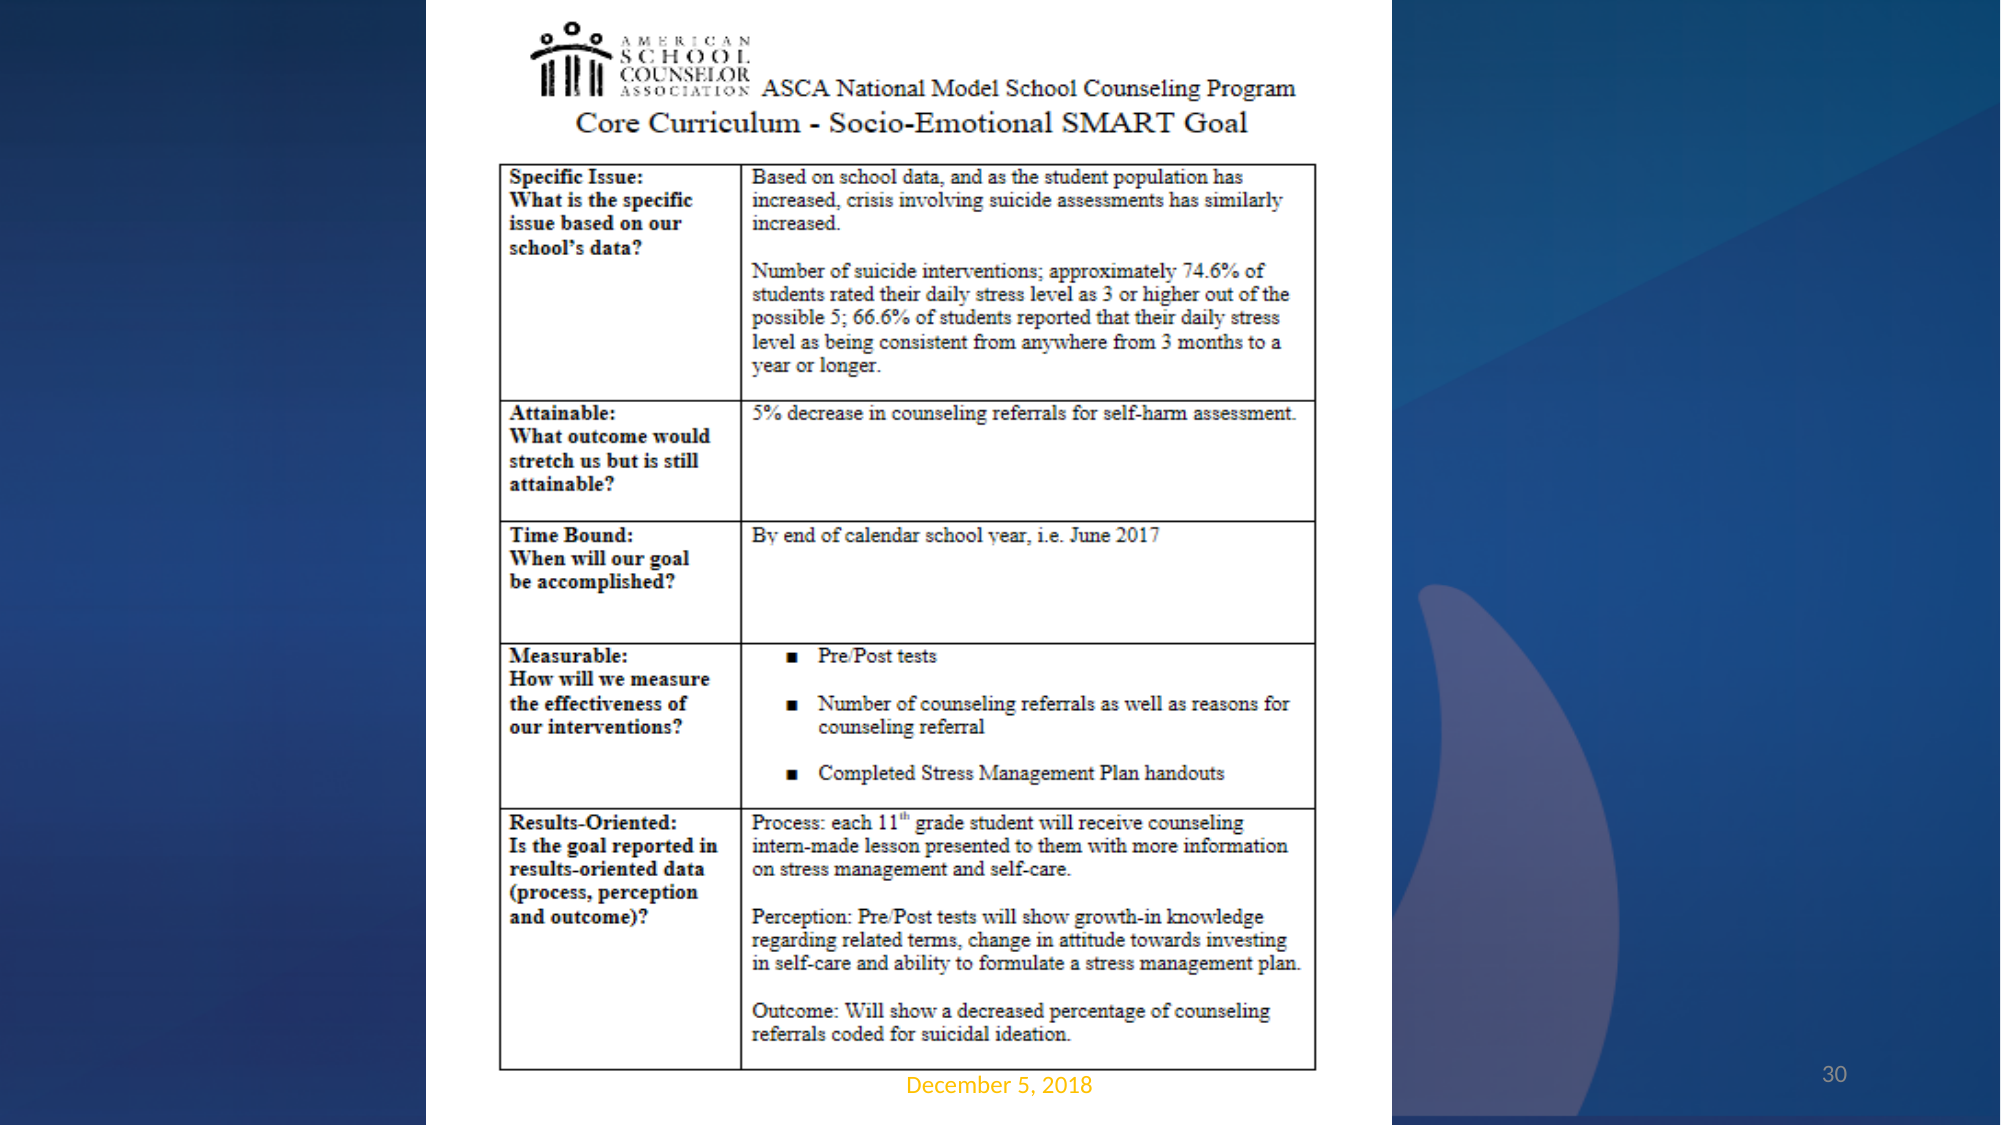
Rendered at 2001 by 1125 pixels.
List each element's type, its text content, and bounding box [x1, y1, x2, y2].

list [426, 0, 1392, 1125]
picture [0, 0, 426, 1125]
slide_number ‹#› [1412, 1042, 1863, 1103]
picture [1392, 0, 2001, 1125]
